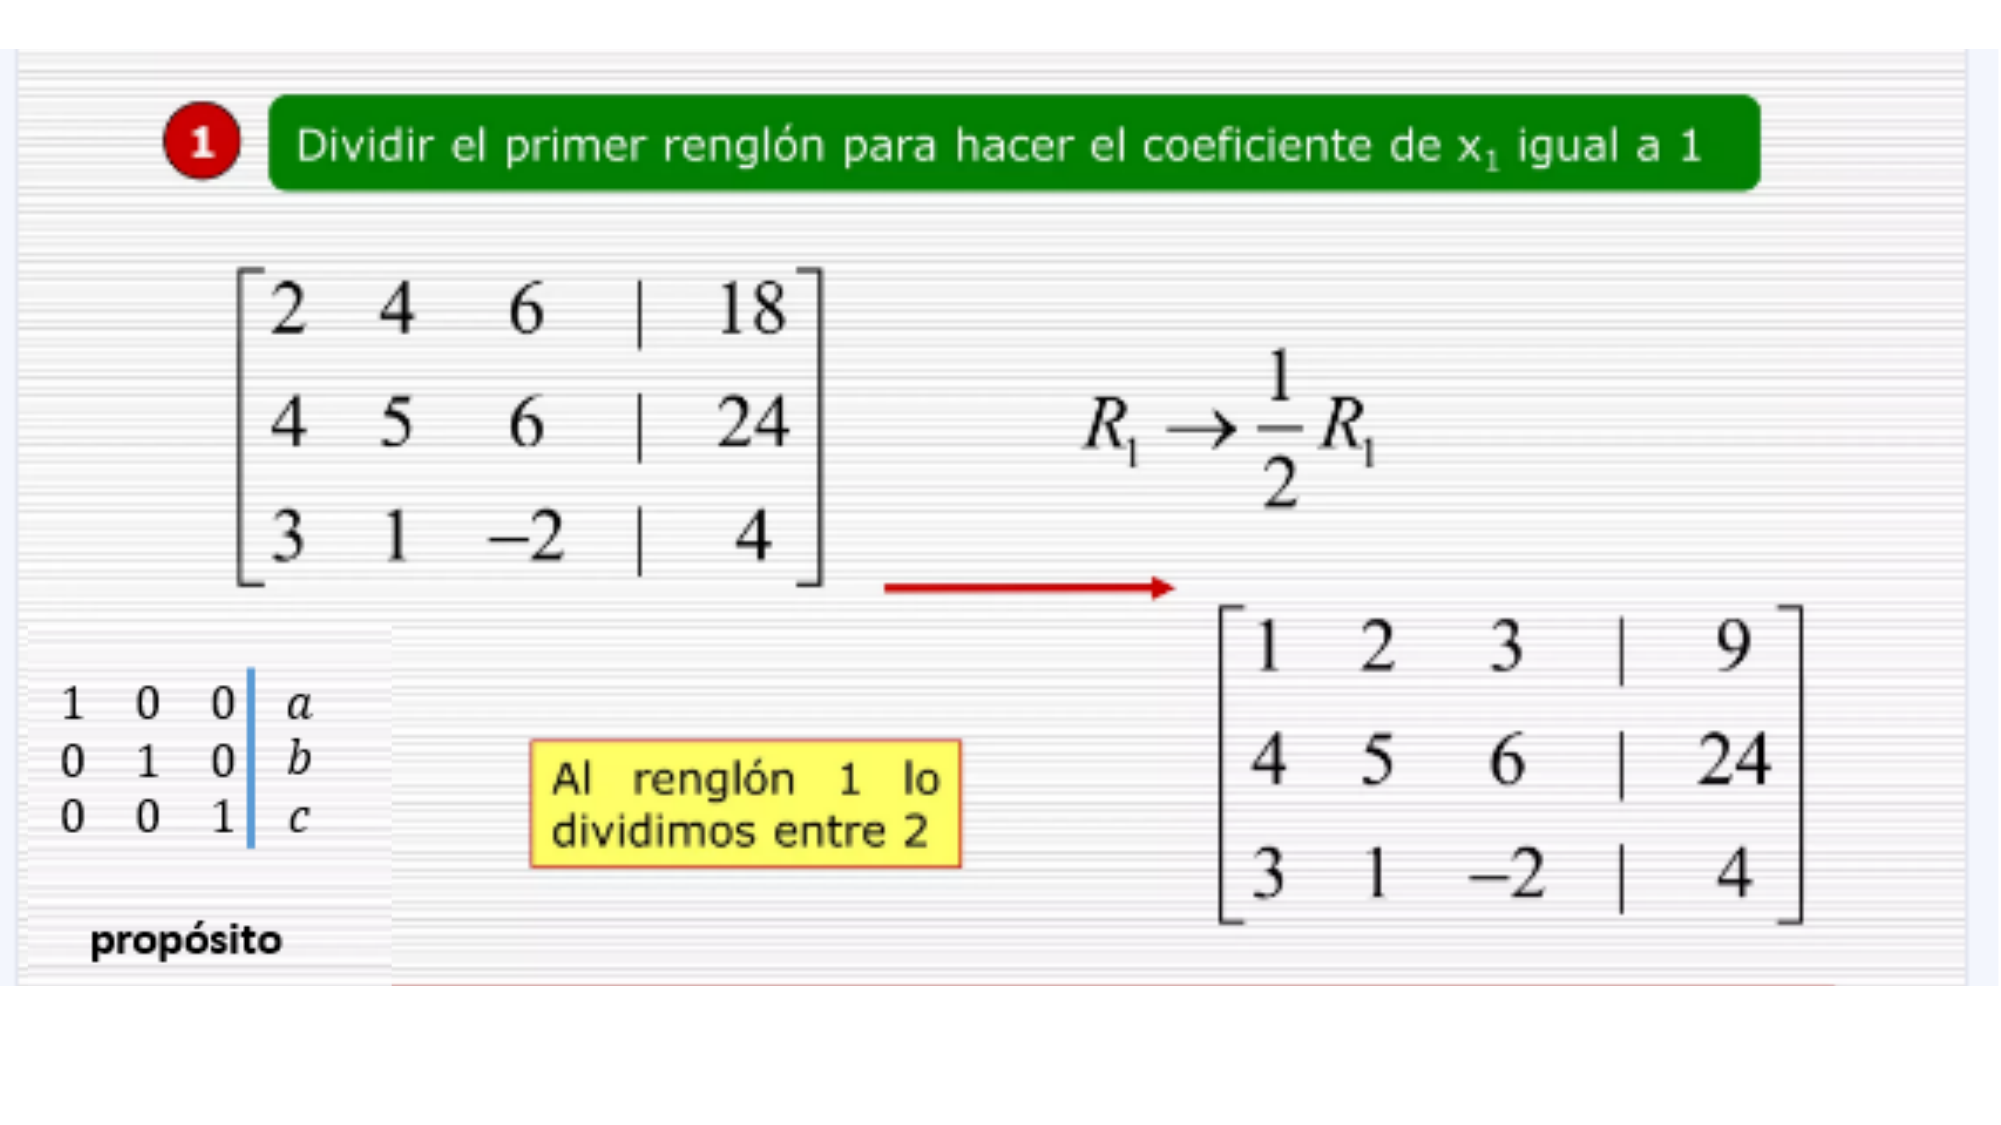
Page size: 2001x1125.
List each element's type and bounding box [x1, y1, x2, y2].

picture [0, 49, 1999, 986]
